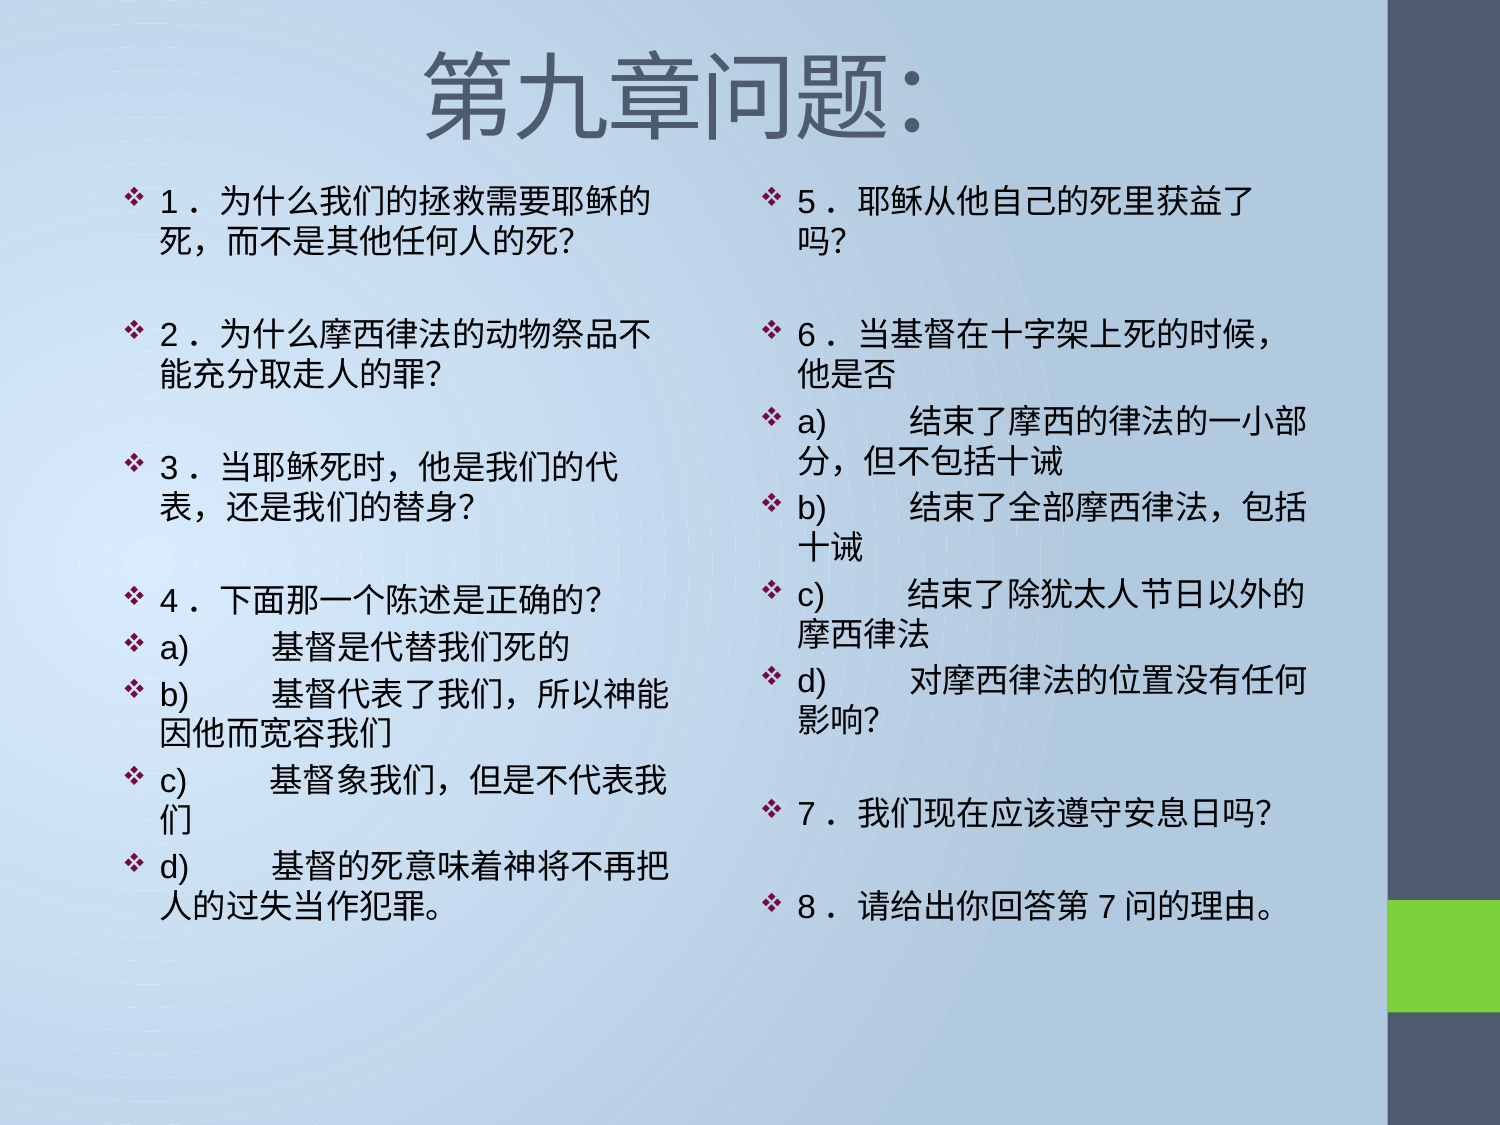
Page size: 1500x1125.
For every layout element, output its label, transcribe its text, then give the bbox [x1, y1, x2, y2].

list 1．为什么我们的拯救需要耶稣的死，而不是其他任何人的死？ 2．为什么摩西律法的动物祭品不能充分取走人的罪？ 3．当耶稣死时，他是我们的代表，还是我们的替身？ 4．下面那一个陈述是正确的？ a) 基督是代替我们死的 b) 基督代表了我们，所以神能因他而宽容我们 c) 基督象我们，但是不代表我们 d) 基督的死意味着神将不再把人的过失当作犯罪。 [88, 172, 689, 927]
title 第九章问题： [76, 0, 1327, 188]
list 5．耶稣从他自己的死里获益了吗？ 6．当基督在十字架上死的时候，他是否 a) 结束了摩西的律法的一小部分，但不包括十诫 b) 结束了全部摩西律法，包括十诫 c) 结束了除犹太人节日以外的摩西律法 d) 对摩西律法的位置没有任何影响？ 7．我们现在应该遵守安息日吗？ 8．请给出你回答第7问的理由。 [726, 172, 1327, 927]
